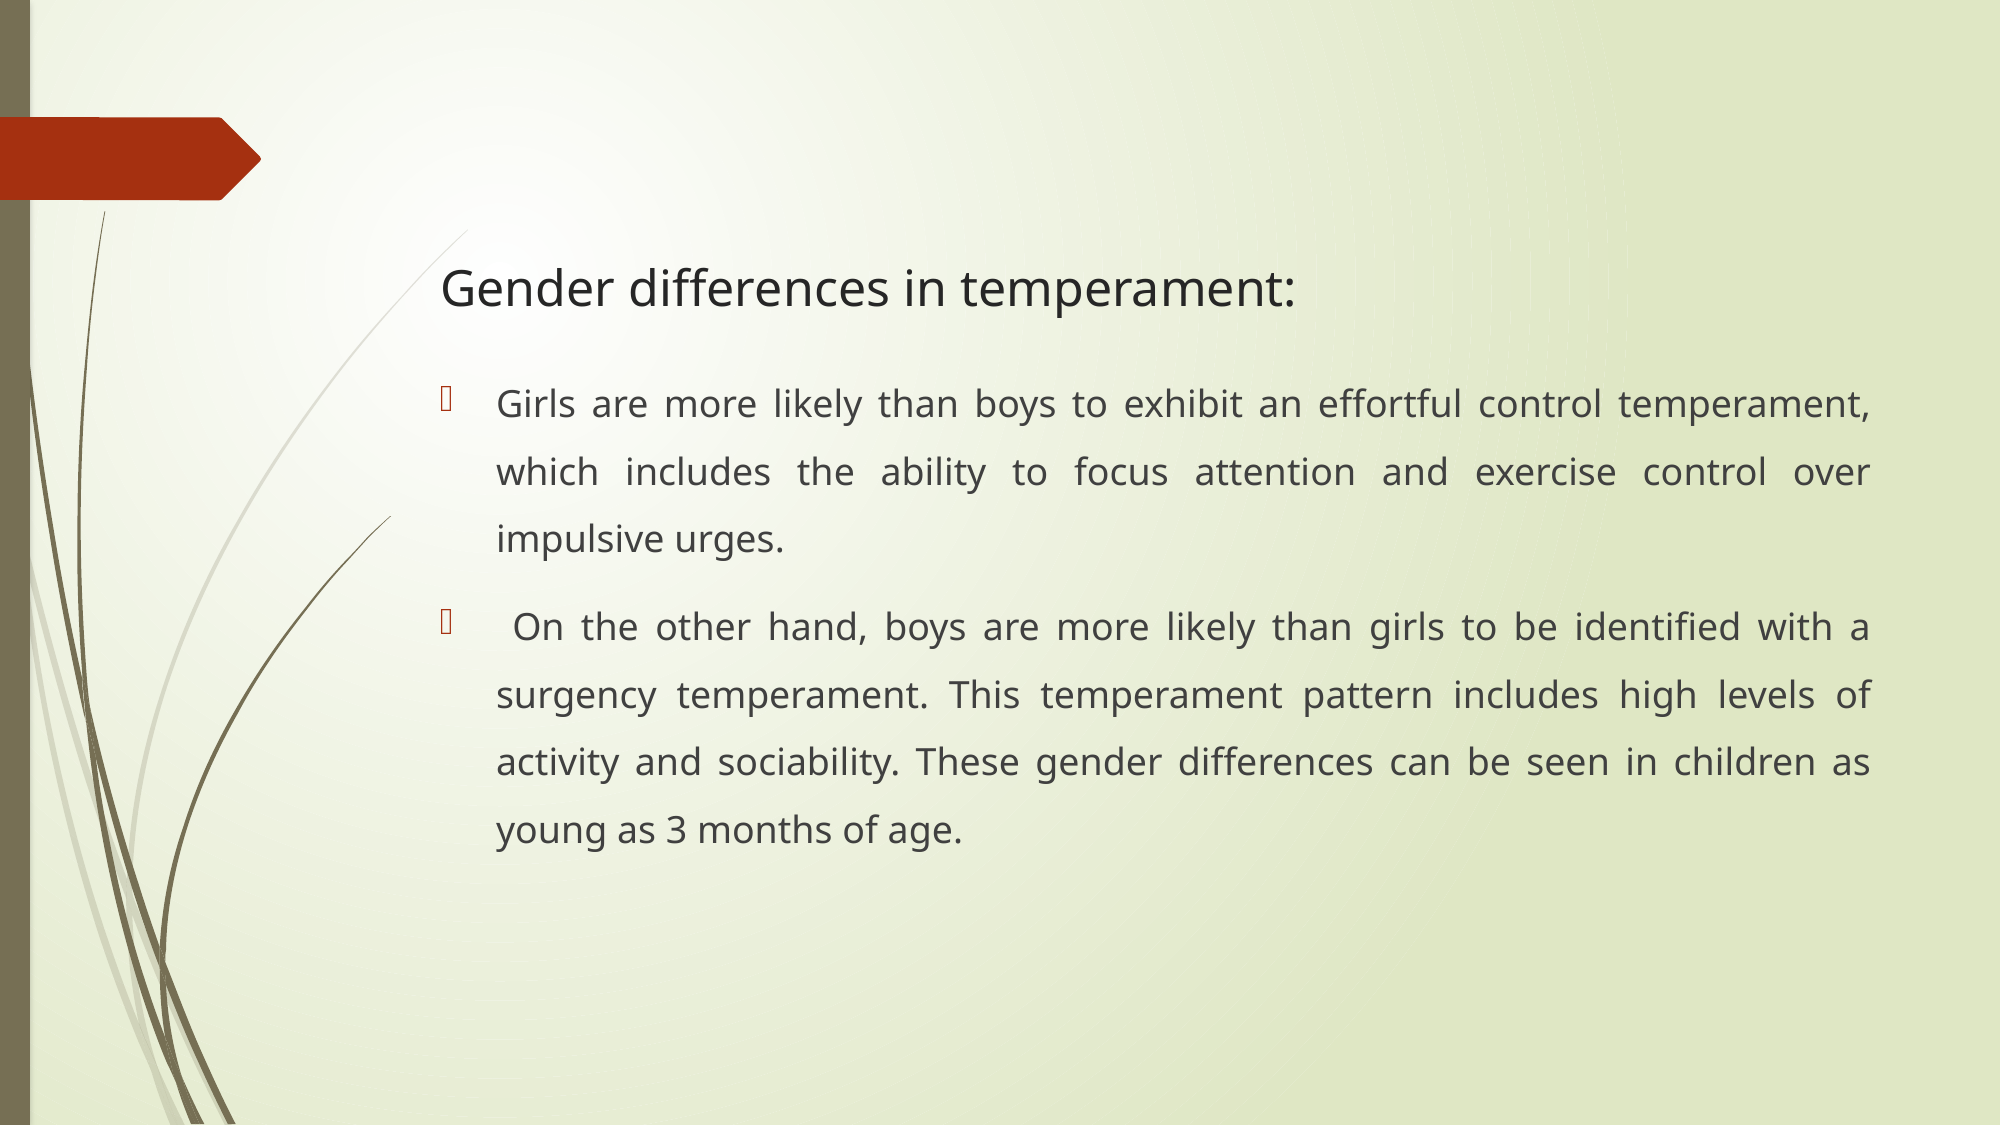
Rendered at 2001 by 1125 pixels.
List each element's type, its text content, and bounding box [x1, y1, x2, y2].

title Gender differences in temperament: [425, 244, 1888, 350]
list Girls are more likely than boys to exhibit an effortful control temperament, which includes the ability to focus attention and exercise control over impulsive urges. On the other hand, boys are more likely than girls to be identified with a surgency temperament. This temperament pattern includes high levels of activity and sociability. These gender differences can be seen in children as young as 3 months of age. [424, 350, 1888, 970]
